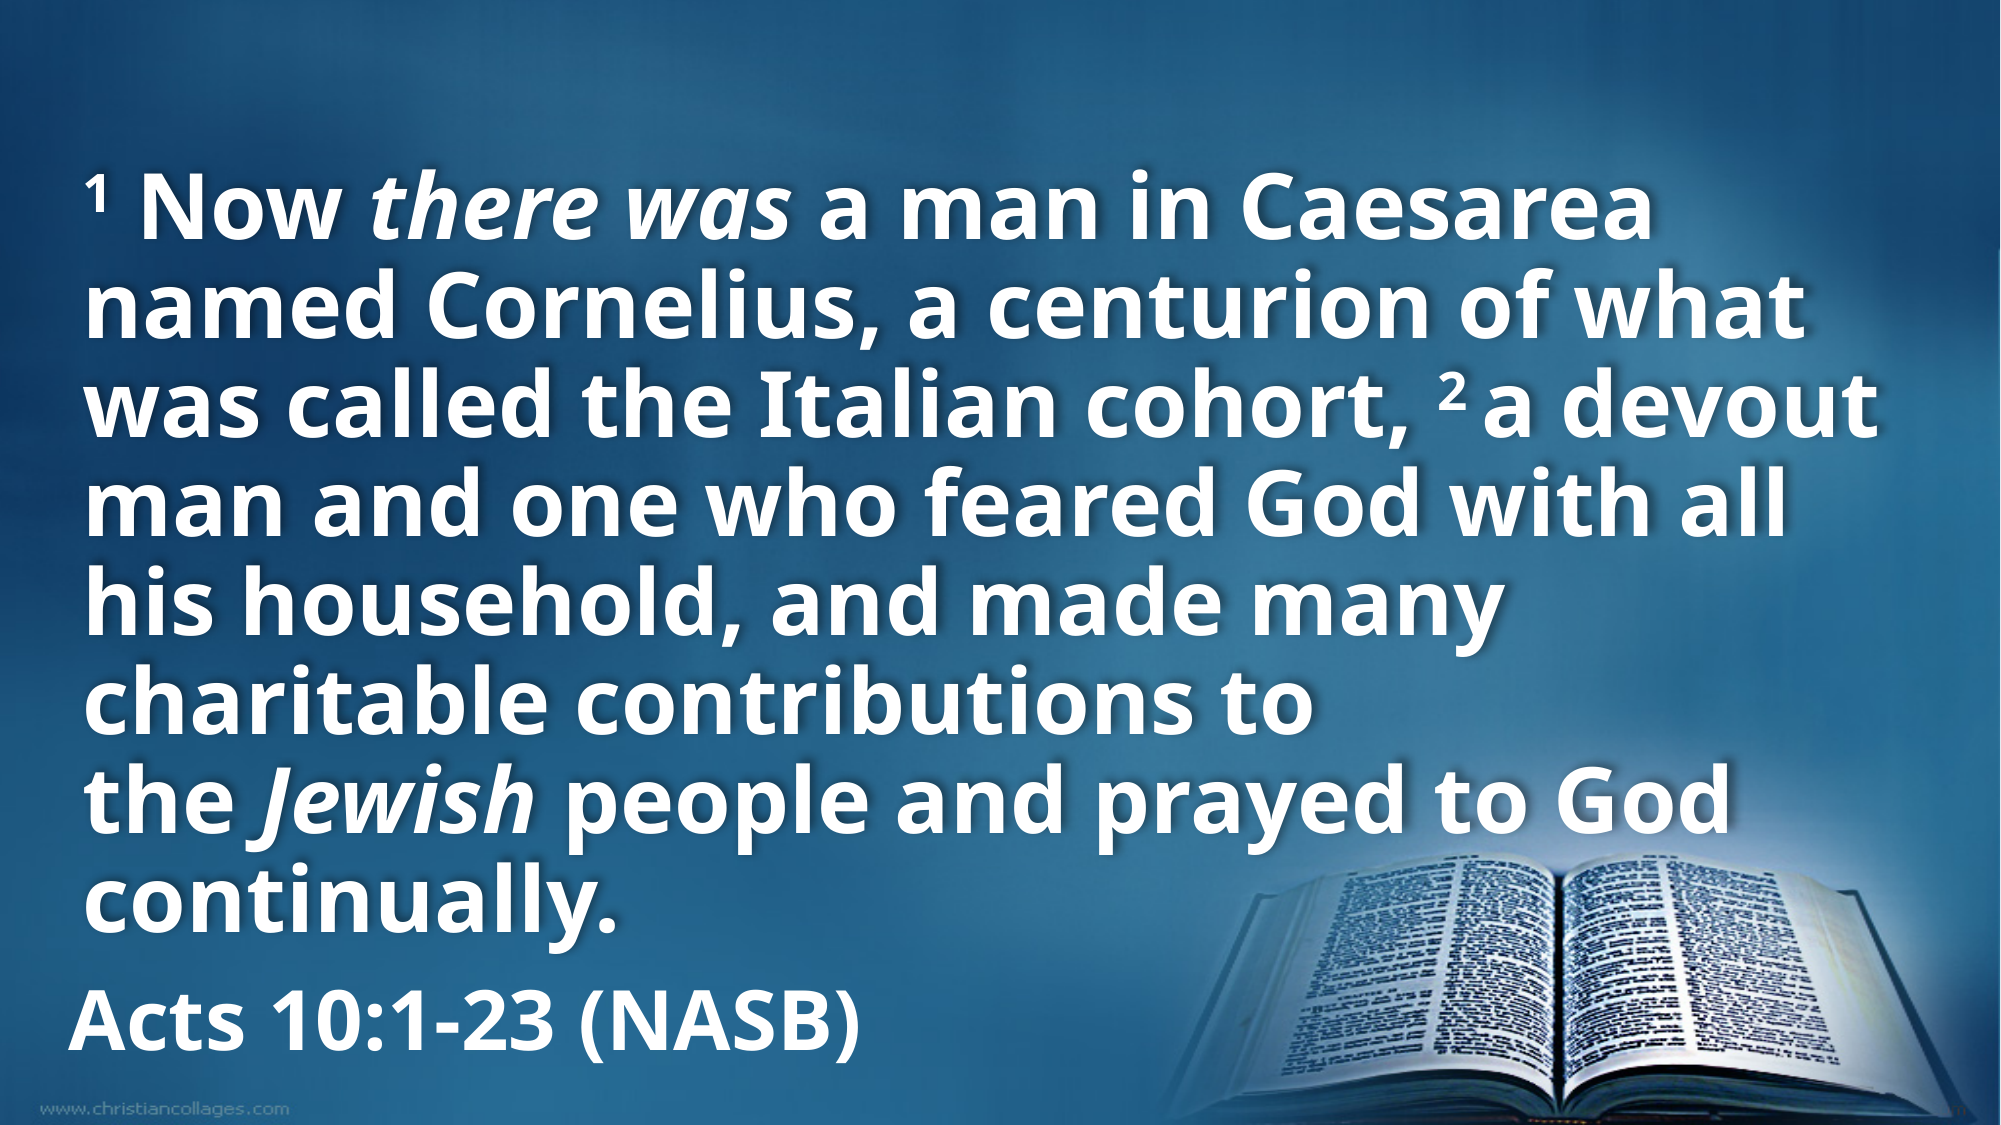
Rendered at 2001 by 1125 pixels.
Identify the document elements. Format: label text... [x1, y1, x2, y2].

picture [0, 0, 2001, 1125]
list 1 Now there was a man in Caesarea named Cornelius, a centurion of what was called the Italian cohort, 2 a devout man and one who feared God with all his household, and made many charitable contributions to the Jewish people and prayed to God continually. [67, 153, 1943, 960]
text_box Acts 10:1-23 (NASB) [53, 960, 1245, 1075]
